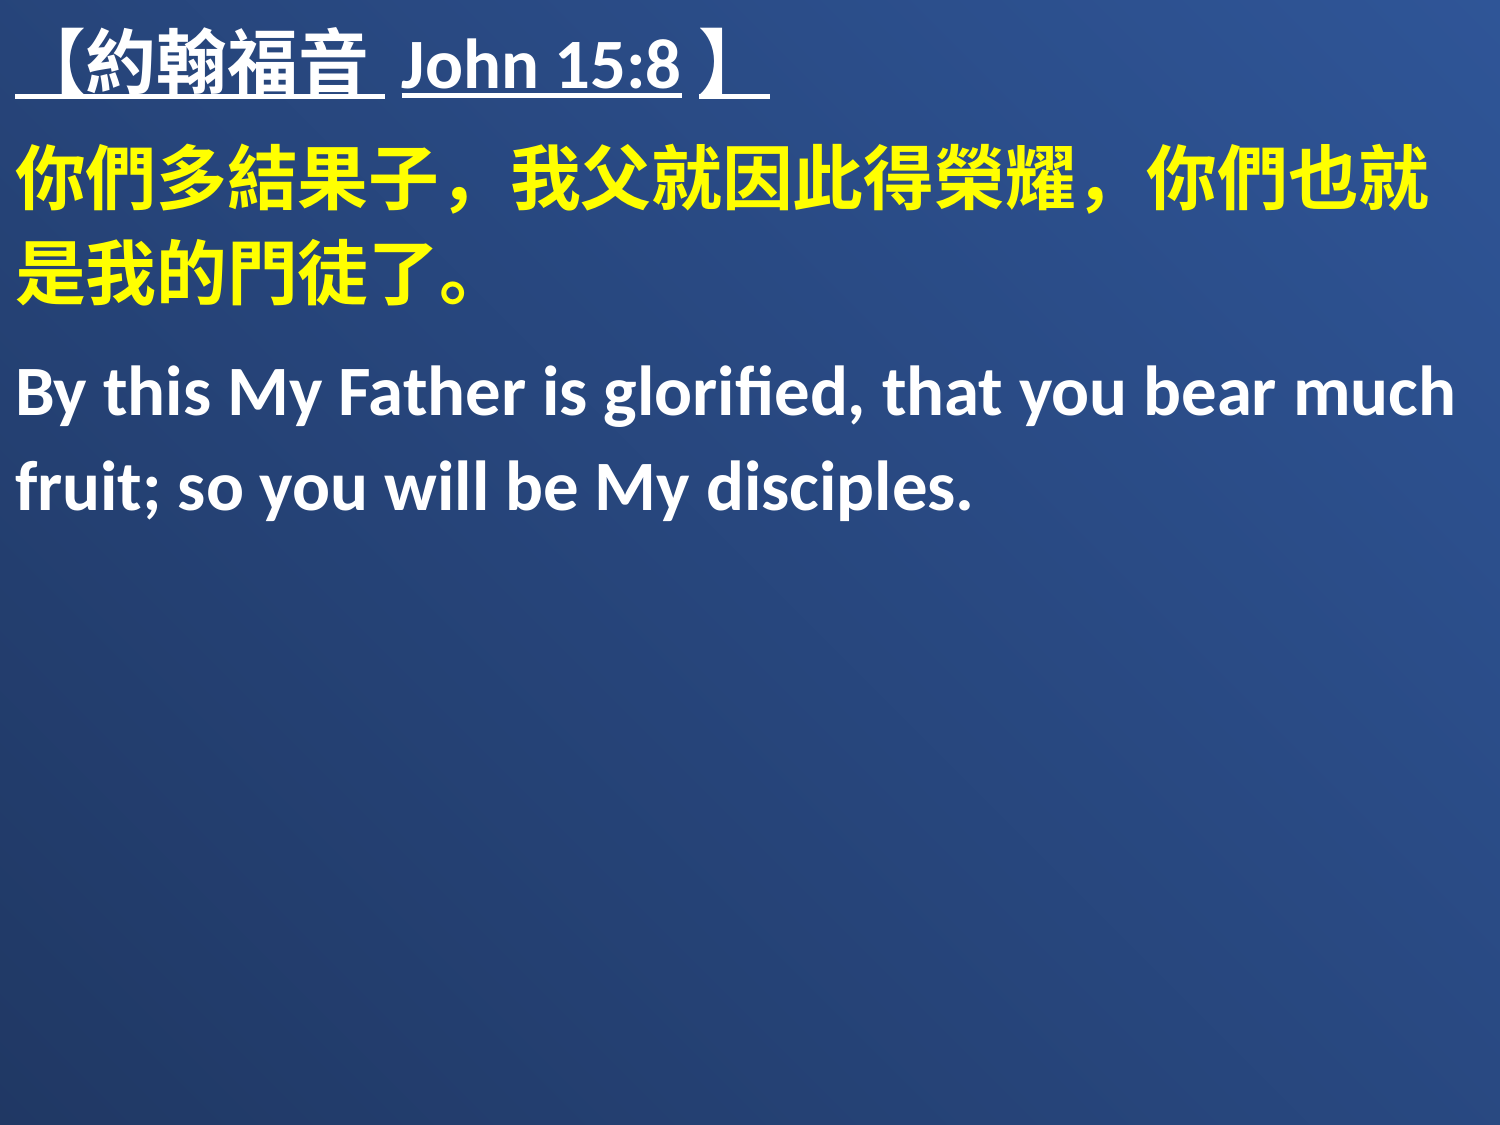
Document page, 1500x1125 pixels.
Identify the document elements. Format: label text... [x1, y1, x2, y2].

subtitle 【約翰福音 John 15:8】 你們多結果子，我父就因此得榮耀，你們也就是我的門徒了。 By this My Father is glorified, that you bear much fruit; so you will be My disciples. [0, 0, 1500, 1125]
